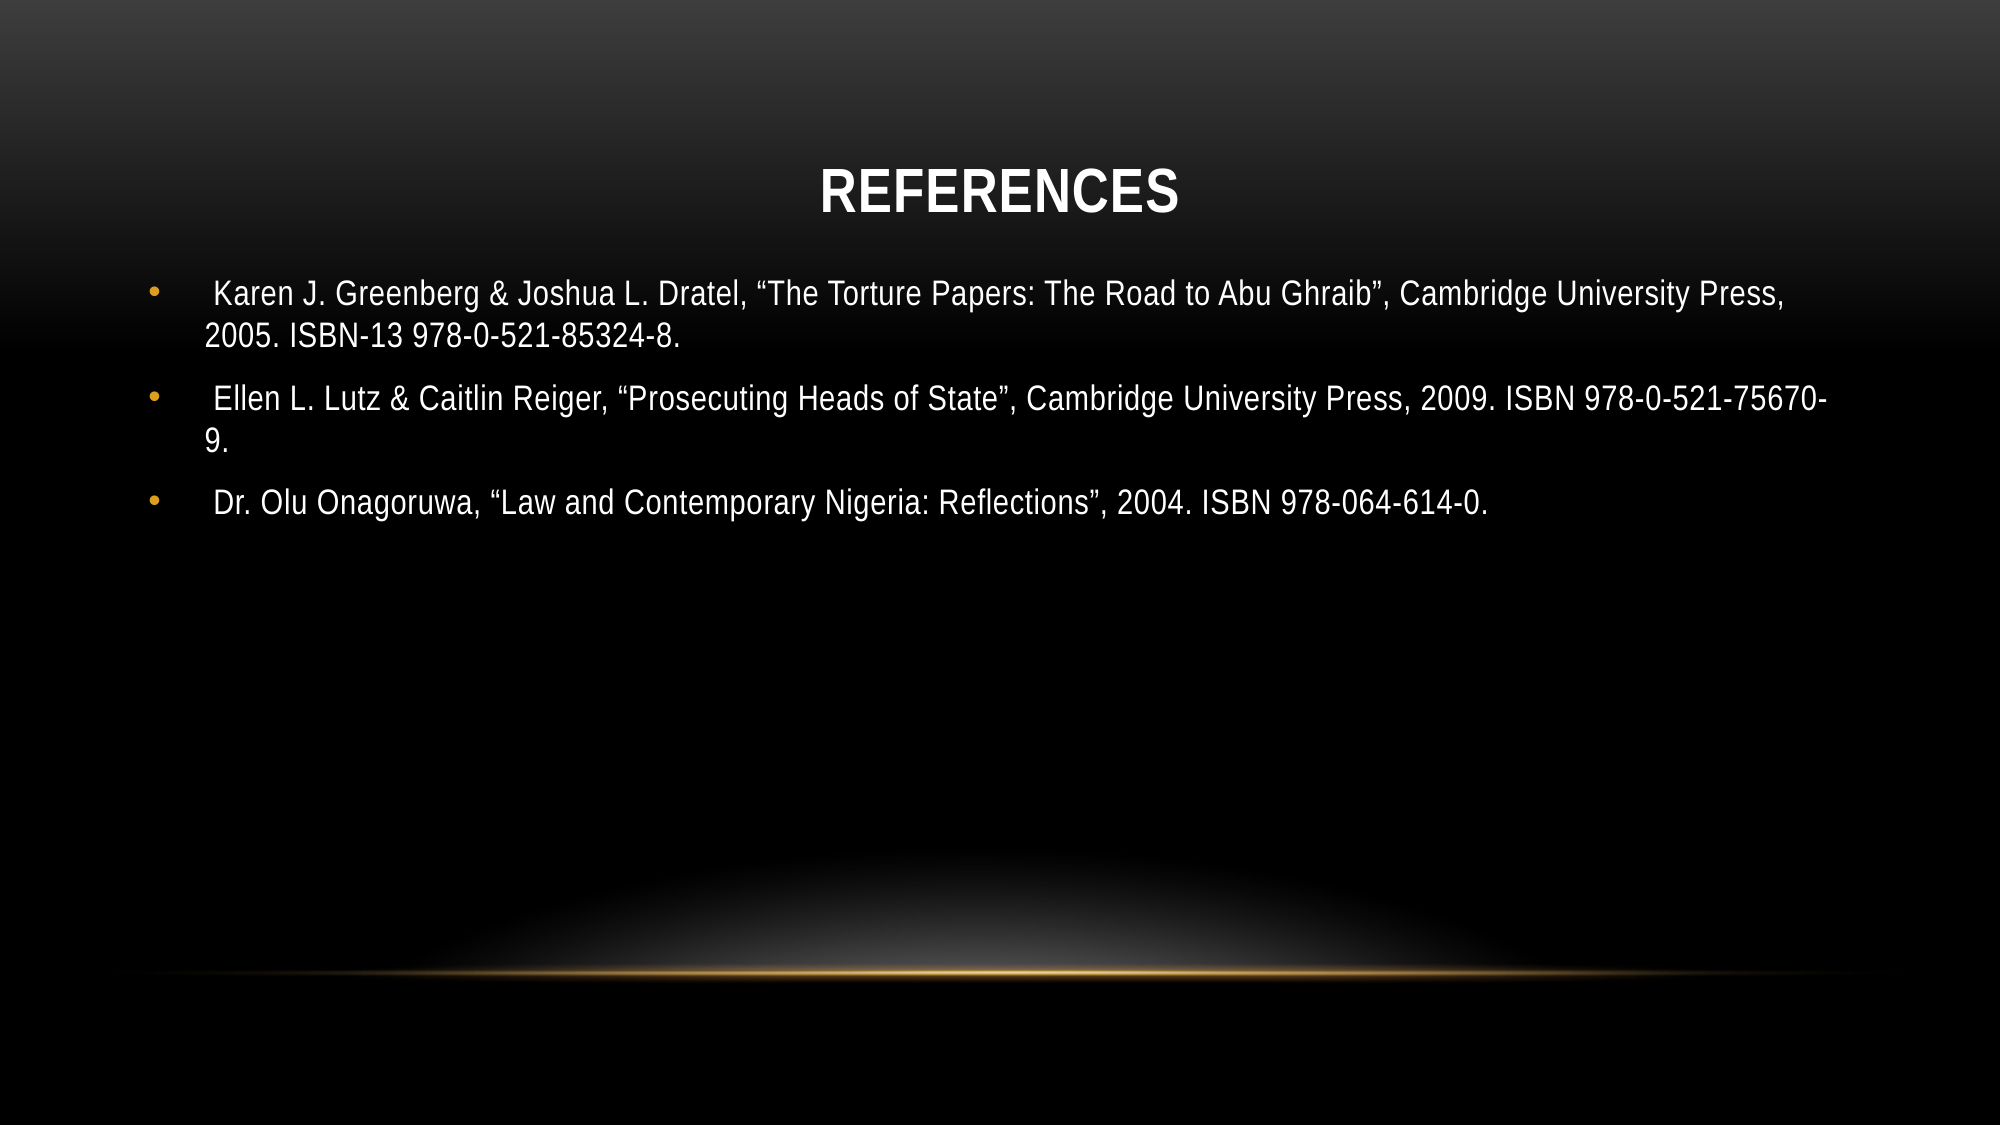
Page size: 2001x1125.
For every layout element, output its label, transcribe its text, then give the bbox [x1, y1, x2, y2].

title REFERENCES [133, 45, 1867, 233]
list Karen J. Greenberg & Joshua L. Dratel, “The Torture Papers: The Road to Abu Ghraib”, Cambridge University Press, 2005. ISBN-13 978-0-521-85324-8. Ellen L. Lutz & Caitlin Reiger, “Prosecuting Heads of State”, Cambridge University Press, 2009. ISBN 978-0-521-75670-9. Dr. Olu Onagoruwa, “Law and Contemporary Nigeria: Reflections”, 2004. ISBN 978-064-614-0. [133, 262, 1867, 938]
picture [0, 0, 2000, 1125]
